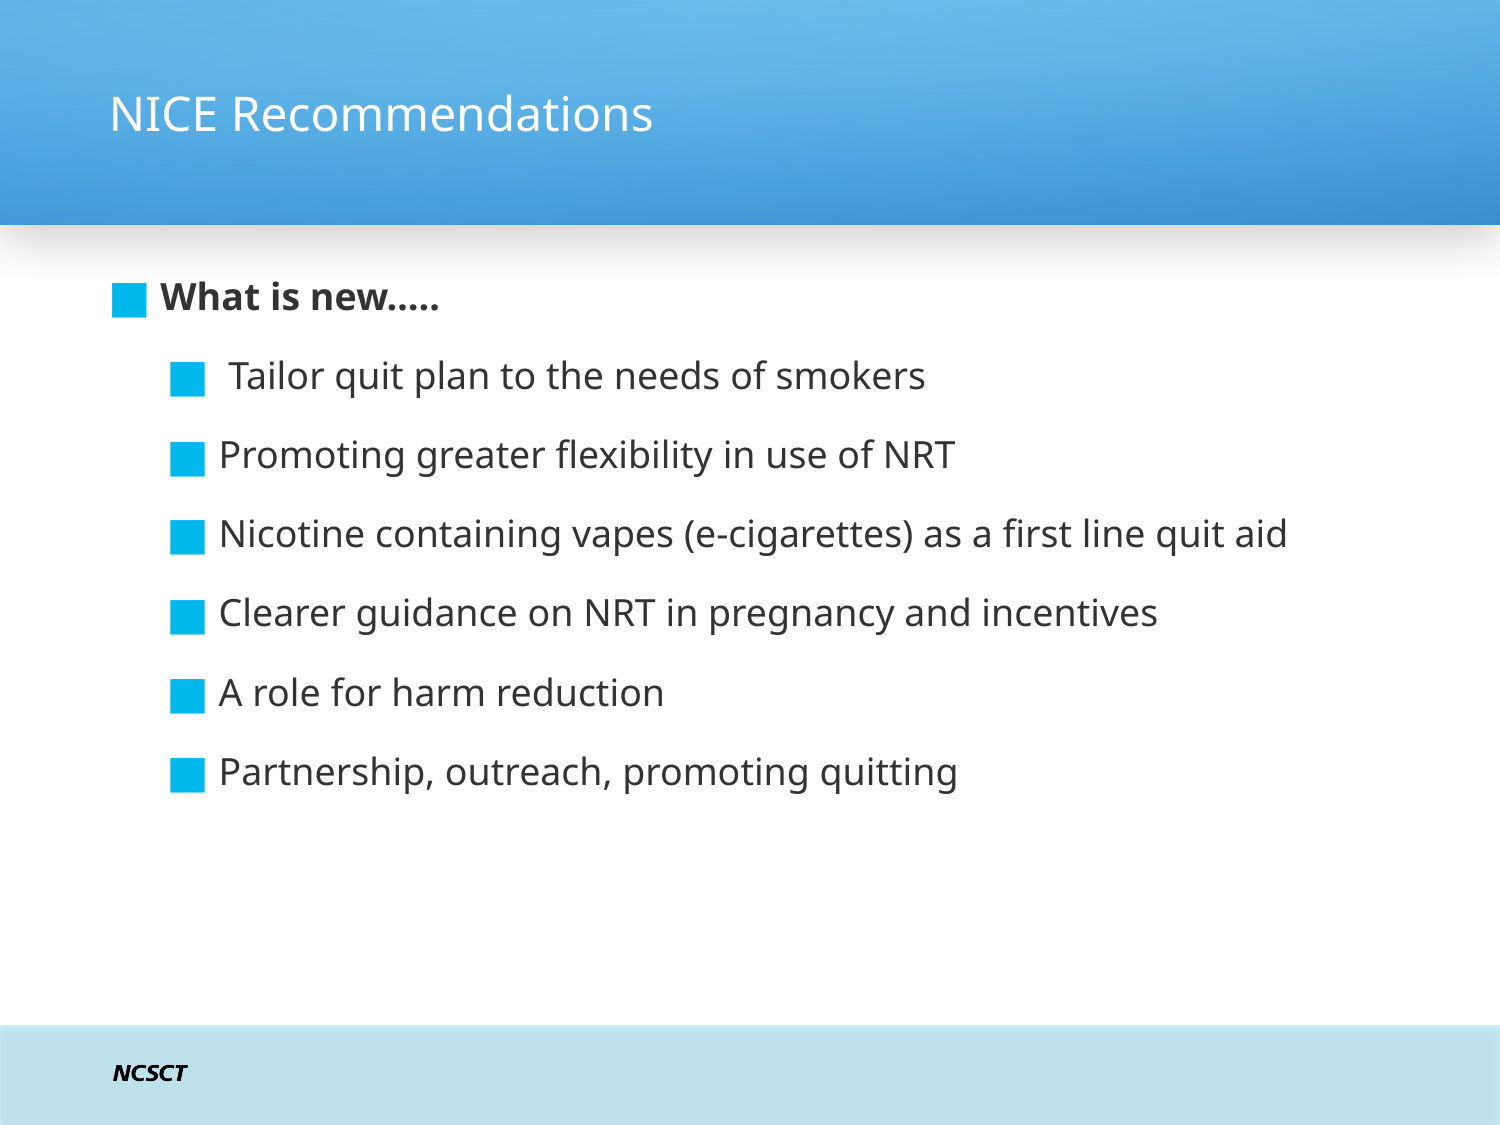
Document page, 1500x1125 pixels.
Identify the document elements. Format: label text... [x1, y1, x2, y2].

picture [104, 1055, 197, 1091]
list What is new….. Tailor quit plan to the needs of smokers Promoting greater flexibility in use of NRT Nicotine containing vapes (e-cigarettes) as a first line quit aid Clearer guidance on NRT in pregnancy and incentives A role for harm reduction Partnership, outreach, promoting quitting [92, 251, 1401, 940]
picture [0, 0, 1500, 225]
title NICE Recommendations [93, 24, 1401, 201]
